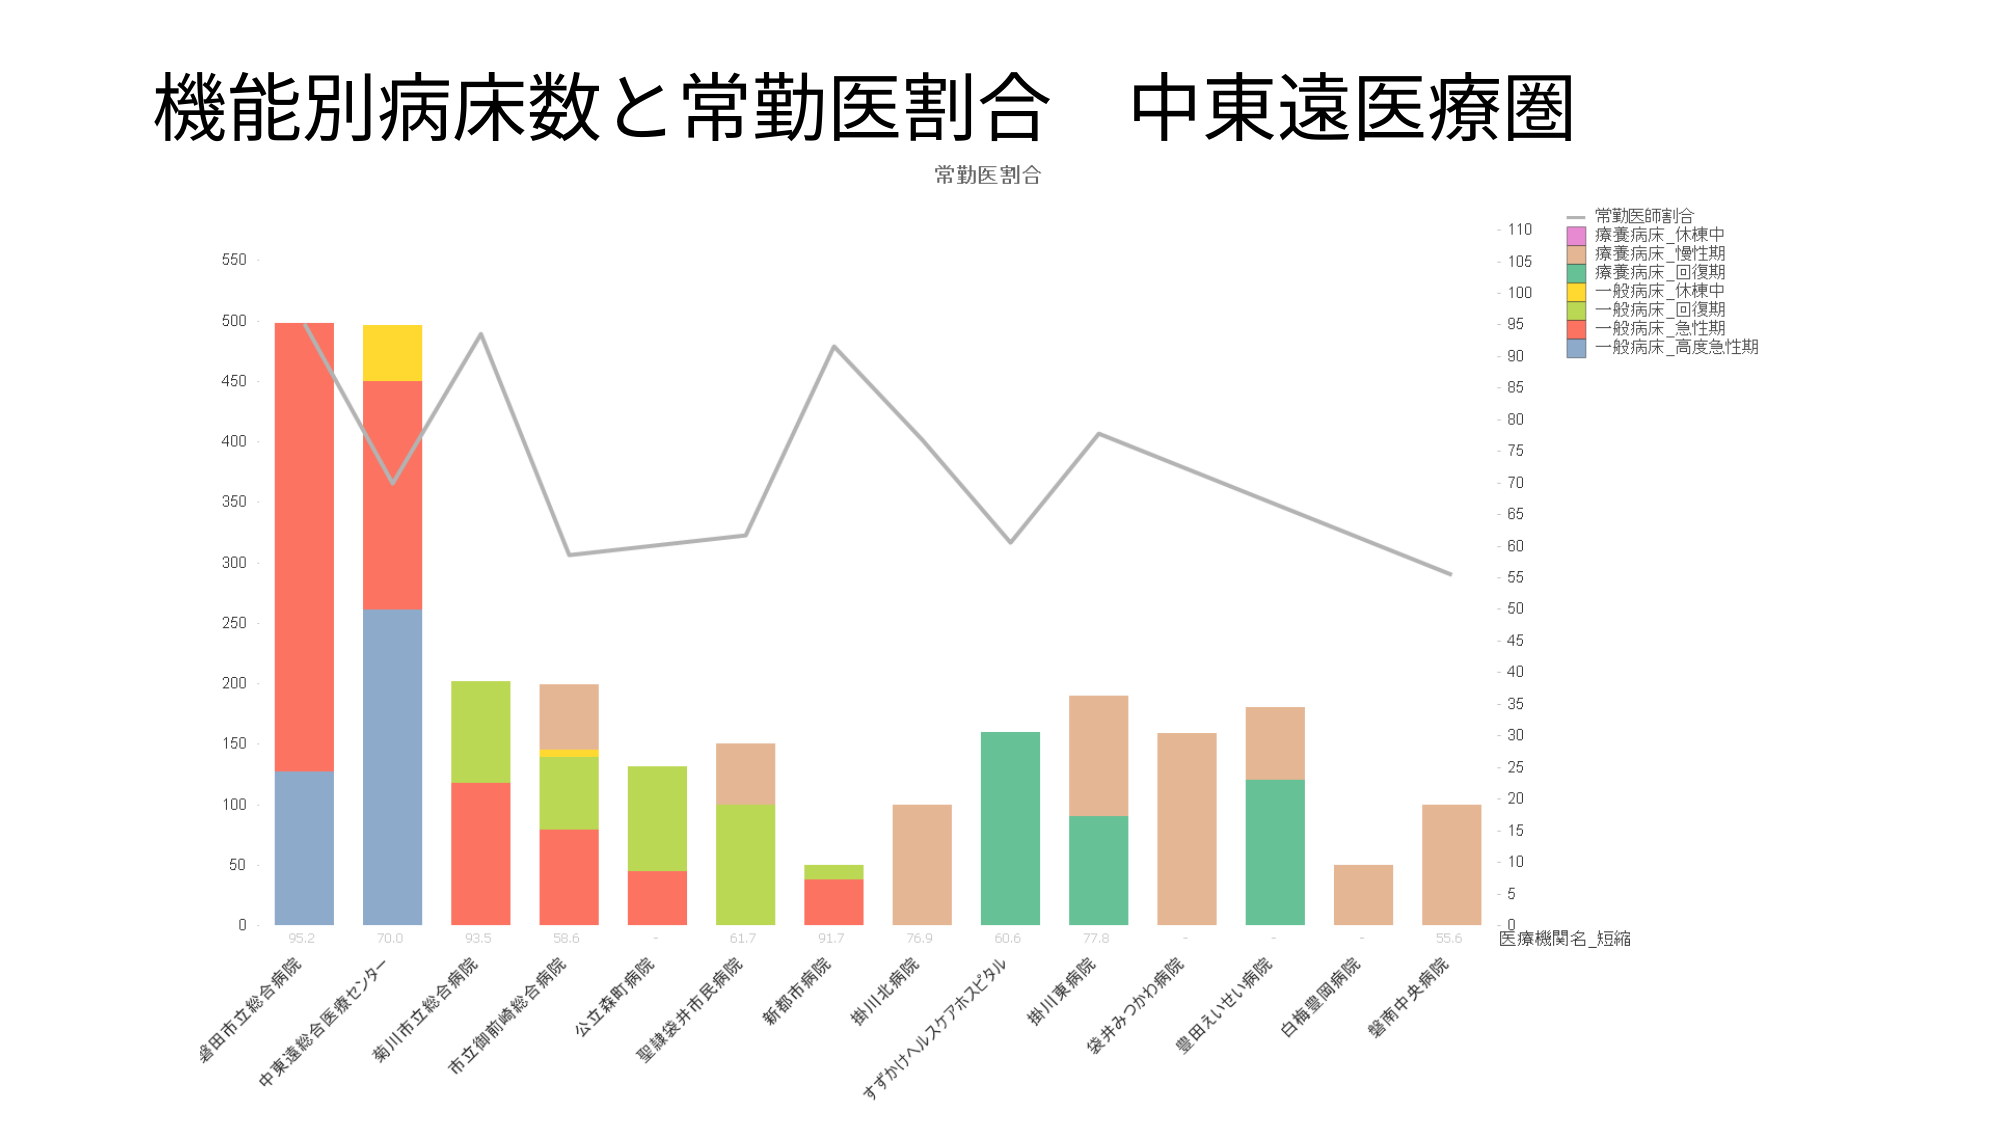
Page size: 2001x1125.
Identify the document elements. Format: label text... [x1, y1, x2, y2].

title 機能別病床数と常勤医割合 中東遠医療圏 [137, 59, 1863, 162]
picture [200, 160, 1766, 1113]
